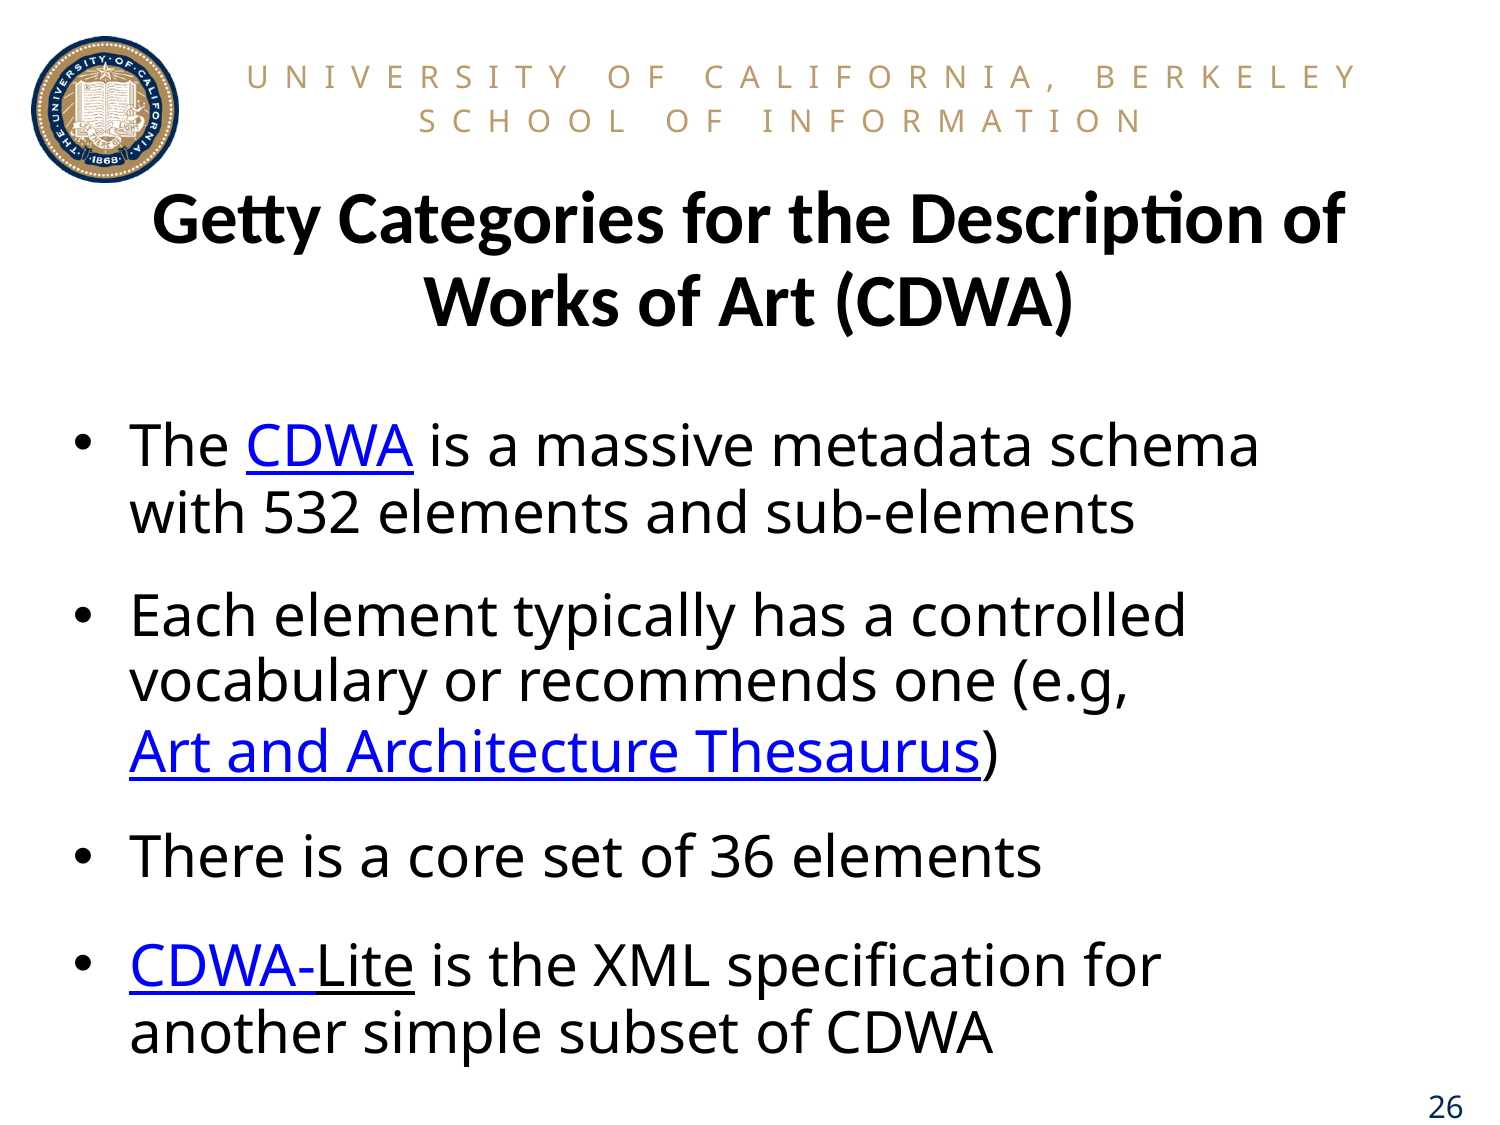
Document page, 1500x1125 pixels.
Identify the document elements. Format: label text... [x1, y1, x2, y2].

picture [31, 36, 179, 184]
text_box The CDWA is a massive metadata schema with 532 elements and sub-elements Each element typically has a controlled vocabulary or recommends one (e.g, Art and Architecture Thesaurus) There is a core set of 36 elements CDWA-Lite is the XML specification for another simple subset of CDWA [62, 224, 1381, 1125]
title Getty Categories for the Description of Works of Art (CDWA) [75, 162, 1425, 358]
text_box SCHOOL OF INFORMATION [412, 105, 1147, 140]
text_box UNIVERSITY OF CALIFORNIA, BERKELEY [240, 61, 1361, 97]
text_box 26 [1438, 1081, 1454, 1119]
